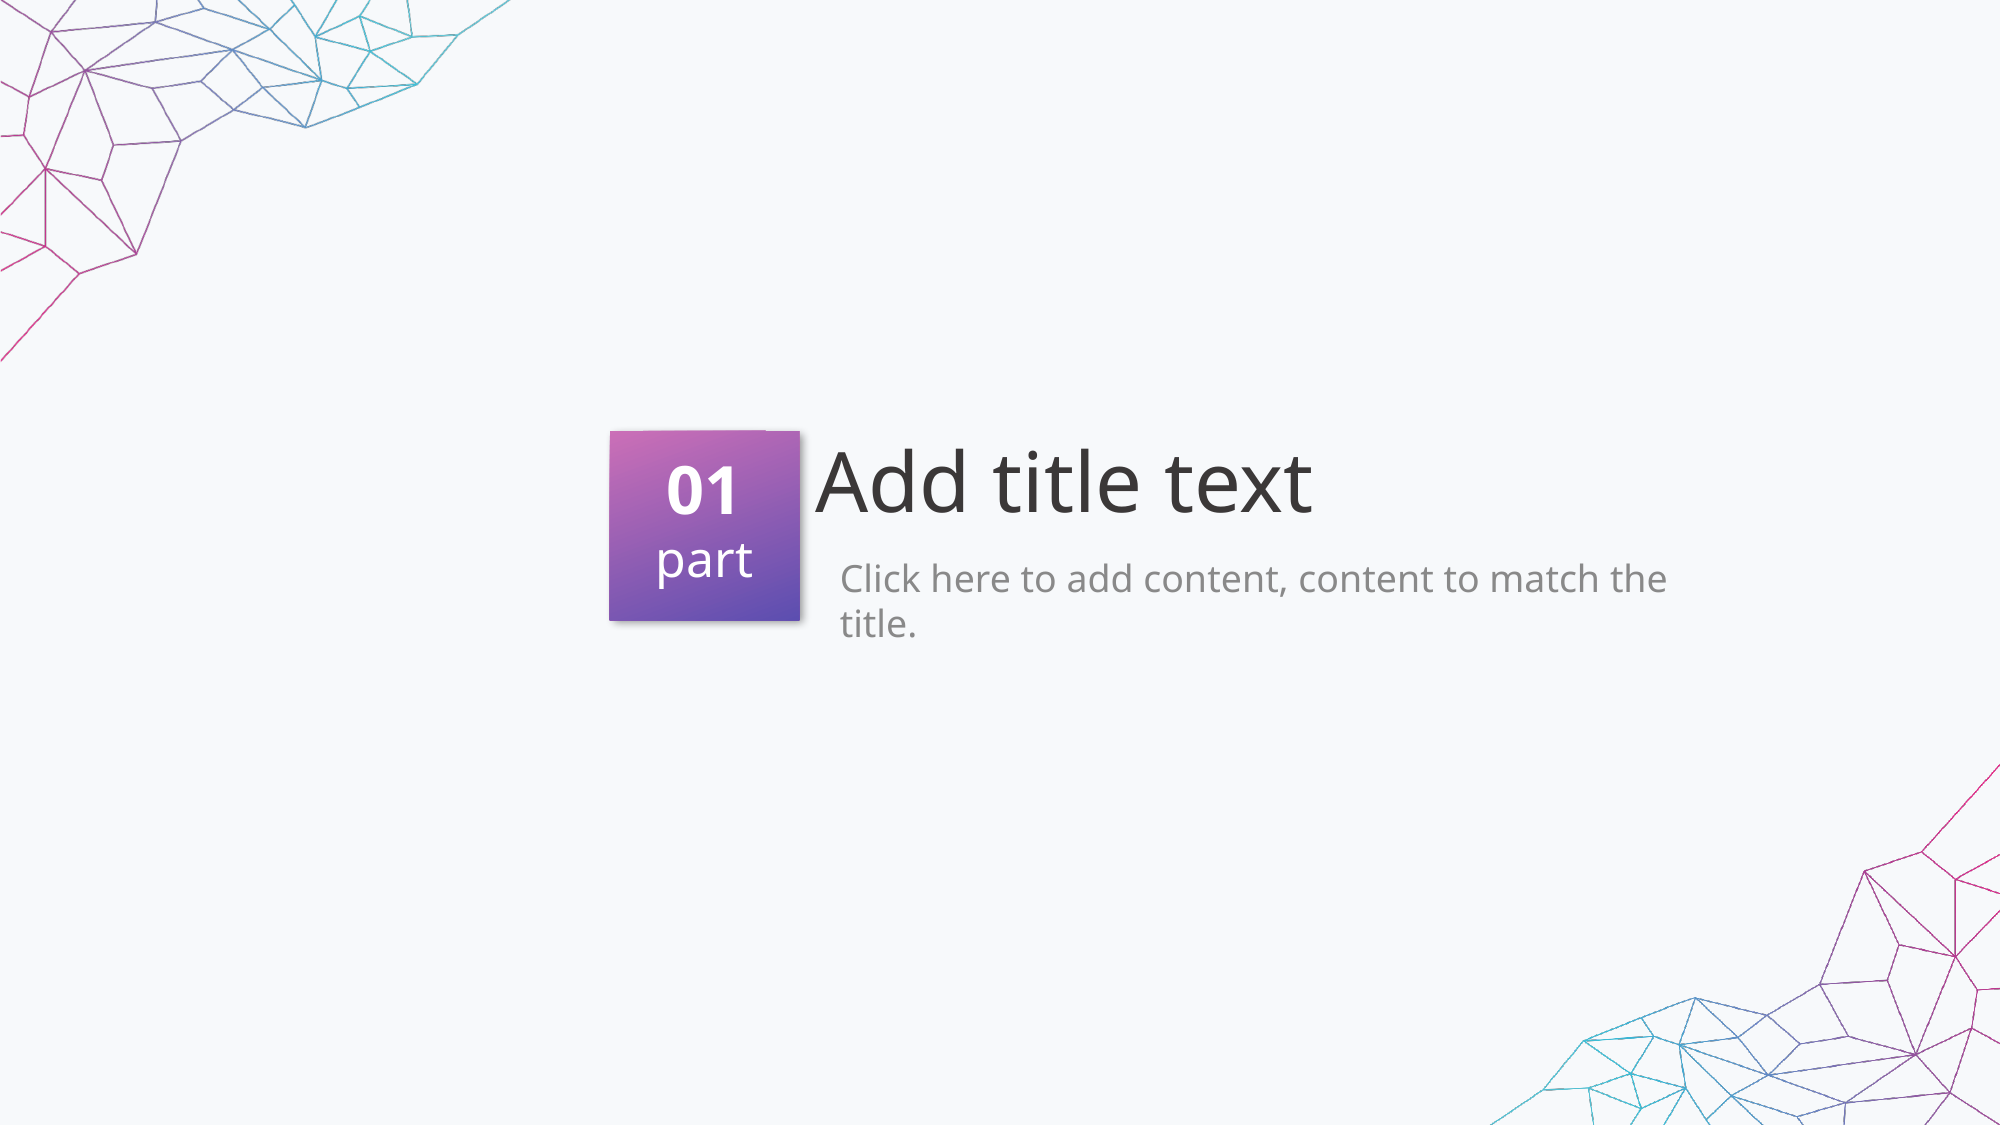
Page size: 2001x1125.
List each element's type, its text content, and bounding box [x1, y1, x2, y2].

picture [1, 0, 589, 395]
text_box Click here to add content, content to match the title. [825, 548, 1748, 653]
text_box 01 part [204, 440, 1205, 596]
picture [1411, 730, 2000, 1125]
text_box [608, 429, 801, 440]
text_box [608, 596, 801, 622]
text_box Add title text [485, 419, 1644, 541]
